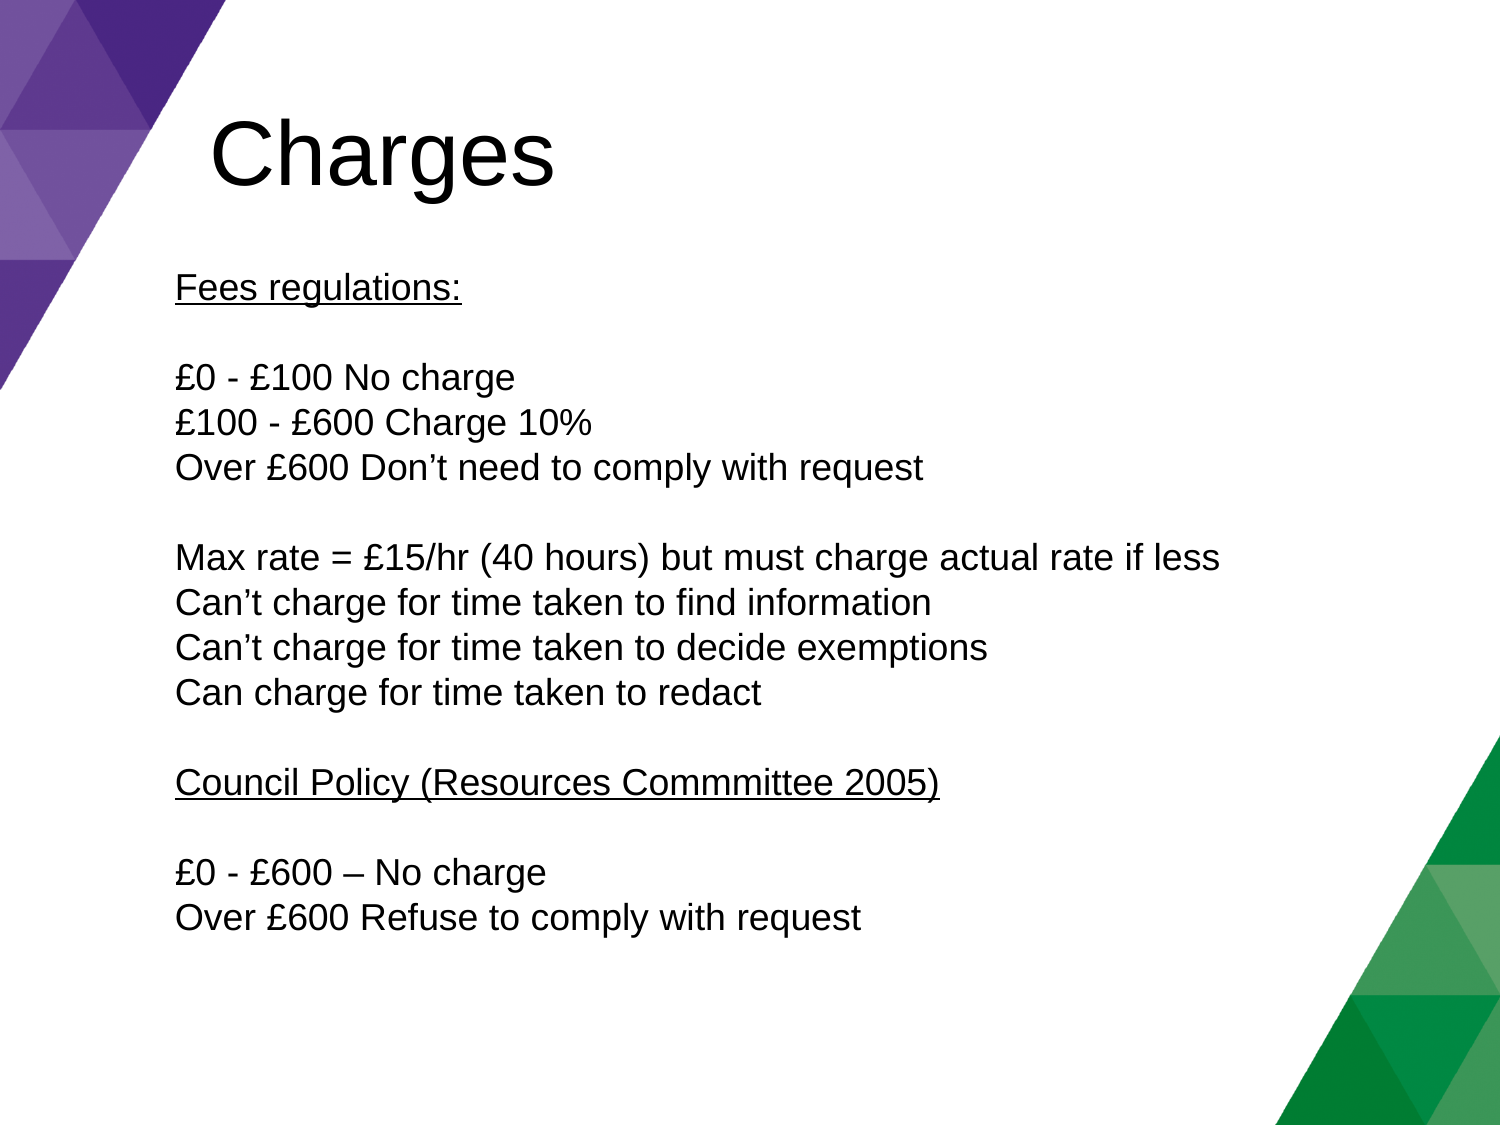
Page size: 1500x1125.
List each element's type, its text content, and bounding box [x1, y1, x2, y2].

picture [1275, 735, 1500, 1125]
picture [0, 0, 226, 390]
title Charges [194, 54, 1406, 243]
text_box Fees regulations: £0 - £100 No charge £100 - £600 Charge 10% Over £600 Don’t need to comply with request Max rate = £15/hr (40 hours) but must charge actual rate if less Can’t charge for time taken to find information Can’t charge for time taken to decide exemptions Can charge for time taken to redact Council Policy (Resources Commmittee 2005) £0 - £600 – No charge Over £600 Refuse to comply with request [159, 255, 1237, 991]
